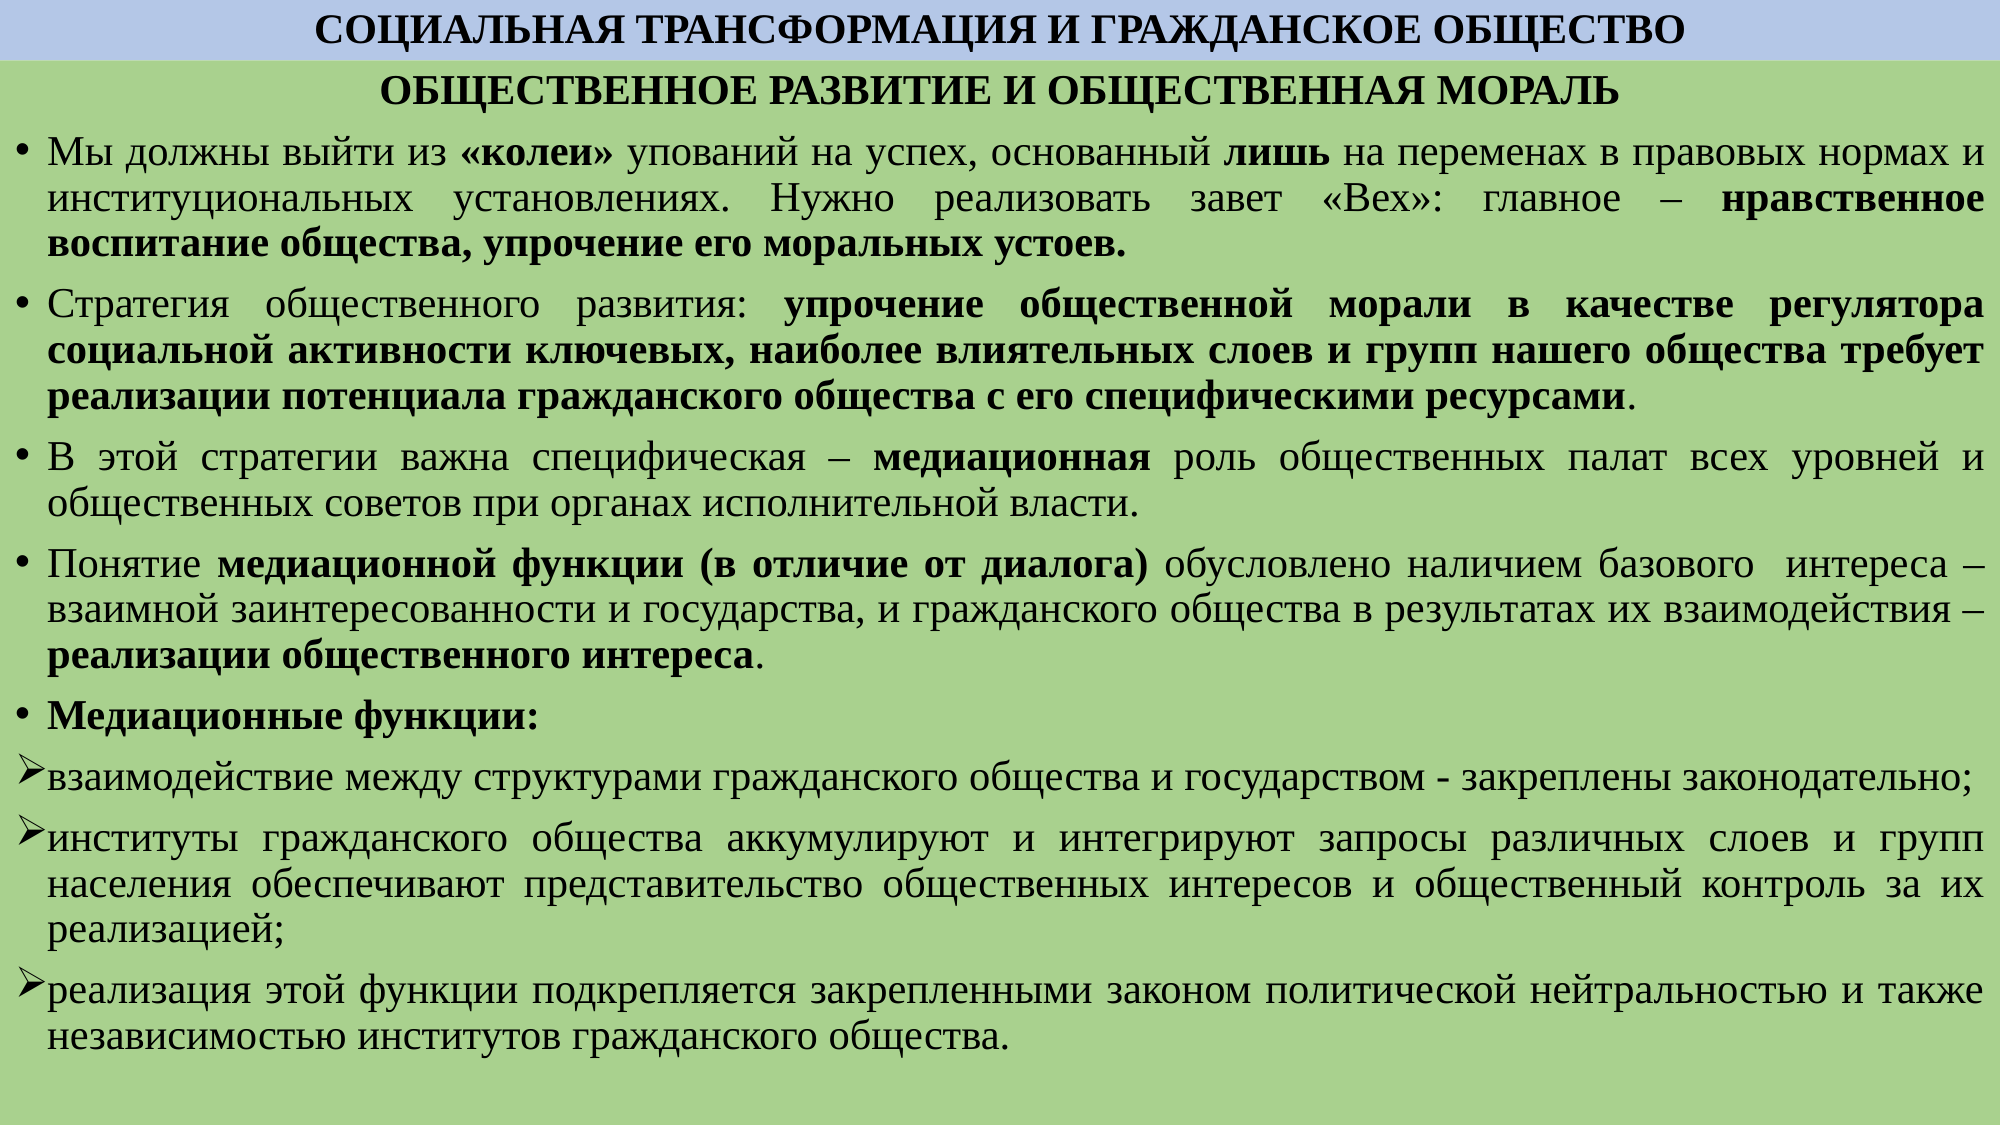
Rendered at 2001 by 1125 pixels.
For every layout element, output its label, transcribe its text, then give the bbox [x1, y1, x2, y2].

title СОЦИАЛЬНАЯ ТРАНСФОРМАЦИЯ И ГРАЖДАНСКОЕ ОБЩЕСТВО [0, 0, 2000, 60]
list ОБЩЕСТВЕННОЕ РАЗВИТИЕ И ОБЩЕСТВЕННАЯ МОРАЛЬ Мы должны выйти из «колеи» упований на успех, основанный лишь на переменах в правовых нормах и институциональных установлениях. Нужно реализовать завет «Вех»: главное – нравственное воспитание общества, упрочение его моральных устоев. Стратегия общественного развития: упрочение общественной морали в качестве регулятора социальной активности ключевых, наиболее влиятельных слоев и групп нашего общества требует реализации потенциала гражданского общества с его специфическими ресурсами. В этой стратегии важна специфическая – медиационная роль общественных палат всех уровней и общественных советов при органах исполнительной власти. Понятие медиационной функции (в отличие от диалога) обусловлено наличием базового интереса – взаимной заинтересованности и государства, и гражданского общества в результатах их взаимодействия – реализации общественного интереса. Медиационные функции: взаимодействие между структурами гражданского общества и государством - закреплены законодательно; институты гражданского общества аккумулируют и интегрируют запросы различных слоев и групп населения обеспечивают представительство общественных интересов и общественный контроль за их реализацией; реализация этой функции подкрепляется закрепленными законом политической нейтральностью и также независимостью институтов гражданского общества. [0, 60, 2000, 1125]
